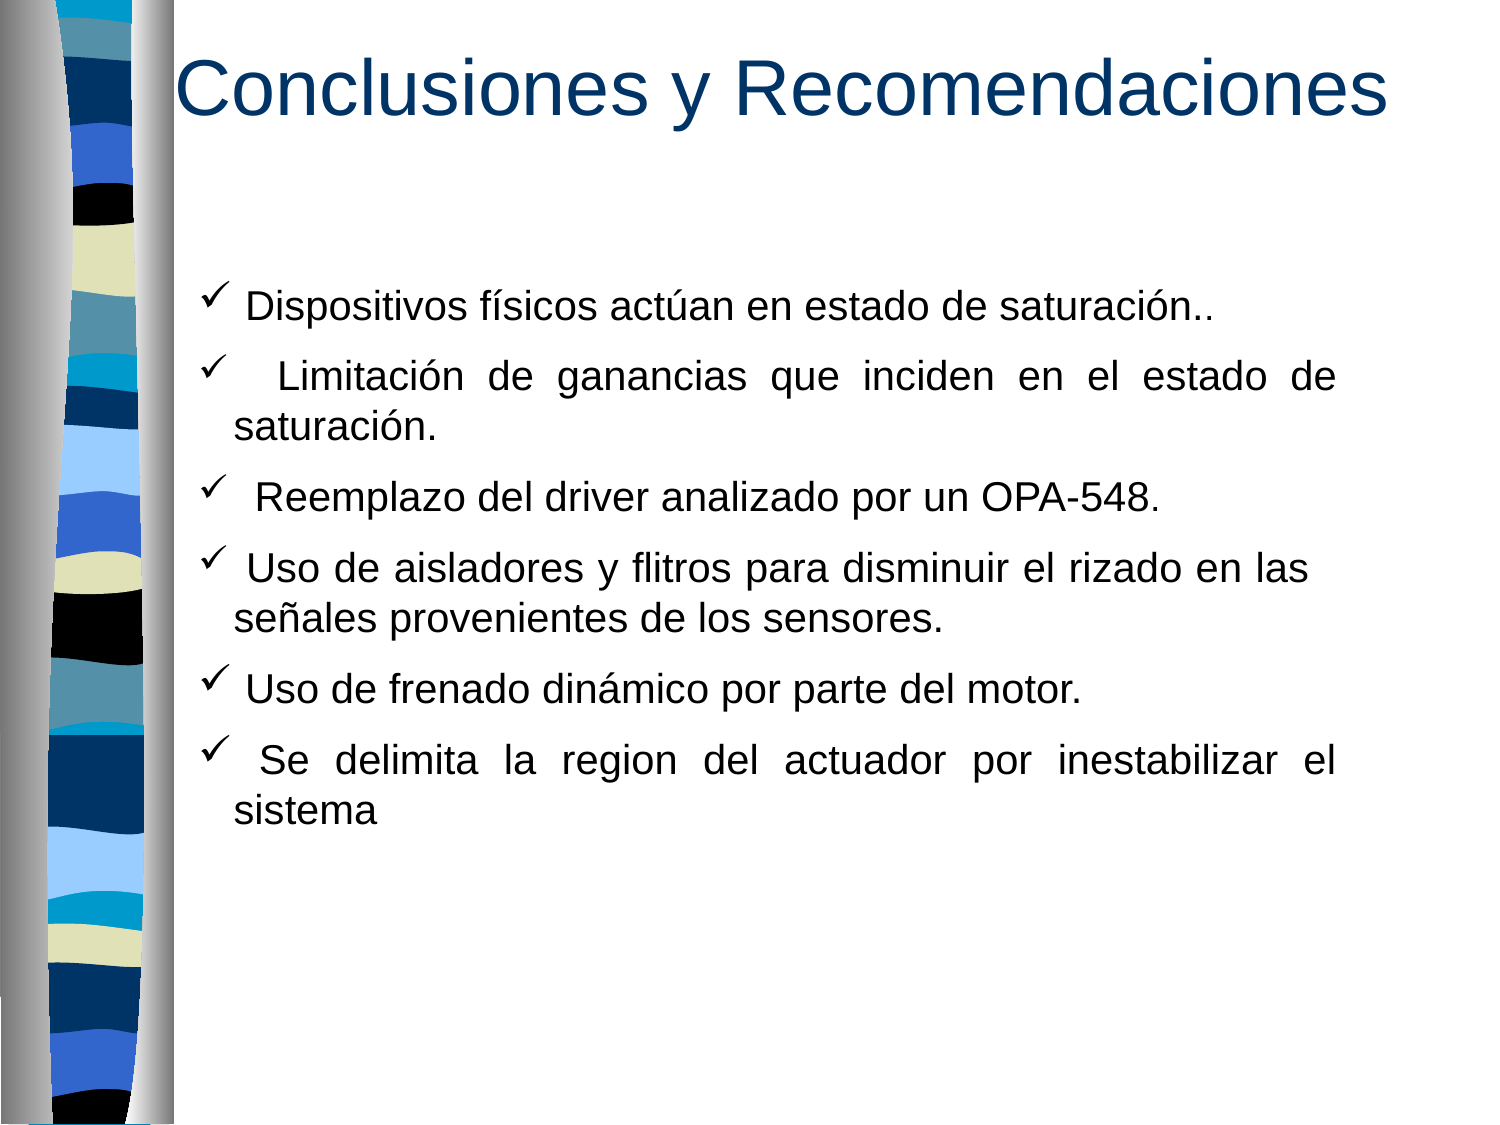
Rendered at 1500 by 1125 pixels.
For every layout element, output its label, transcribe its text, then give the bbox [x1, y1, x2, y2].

text_box Conclusiones y Recomendaciones [159, 31, 1471, 138]
text_box Dispositivos físicos actúan en estado de saturación.. Limitación de ganancias que inciden en el estado de saturación. Reemplazo del driver analizado por un OPA-548. Uso de aisladores y flitros para disminuir el rizado en las señales provenientes de los sensores. Uso de frenado dinámico por parte del motor. Se delimita la region del actuador por inestabilizar el sistema [183, 270, 1352, 974]
